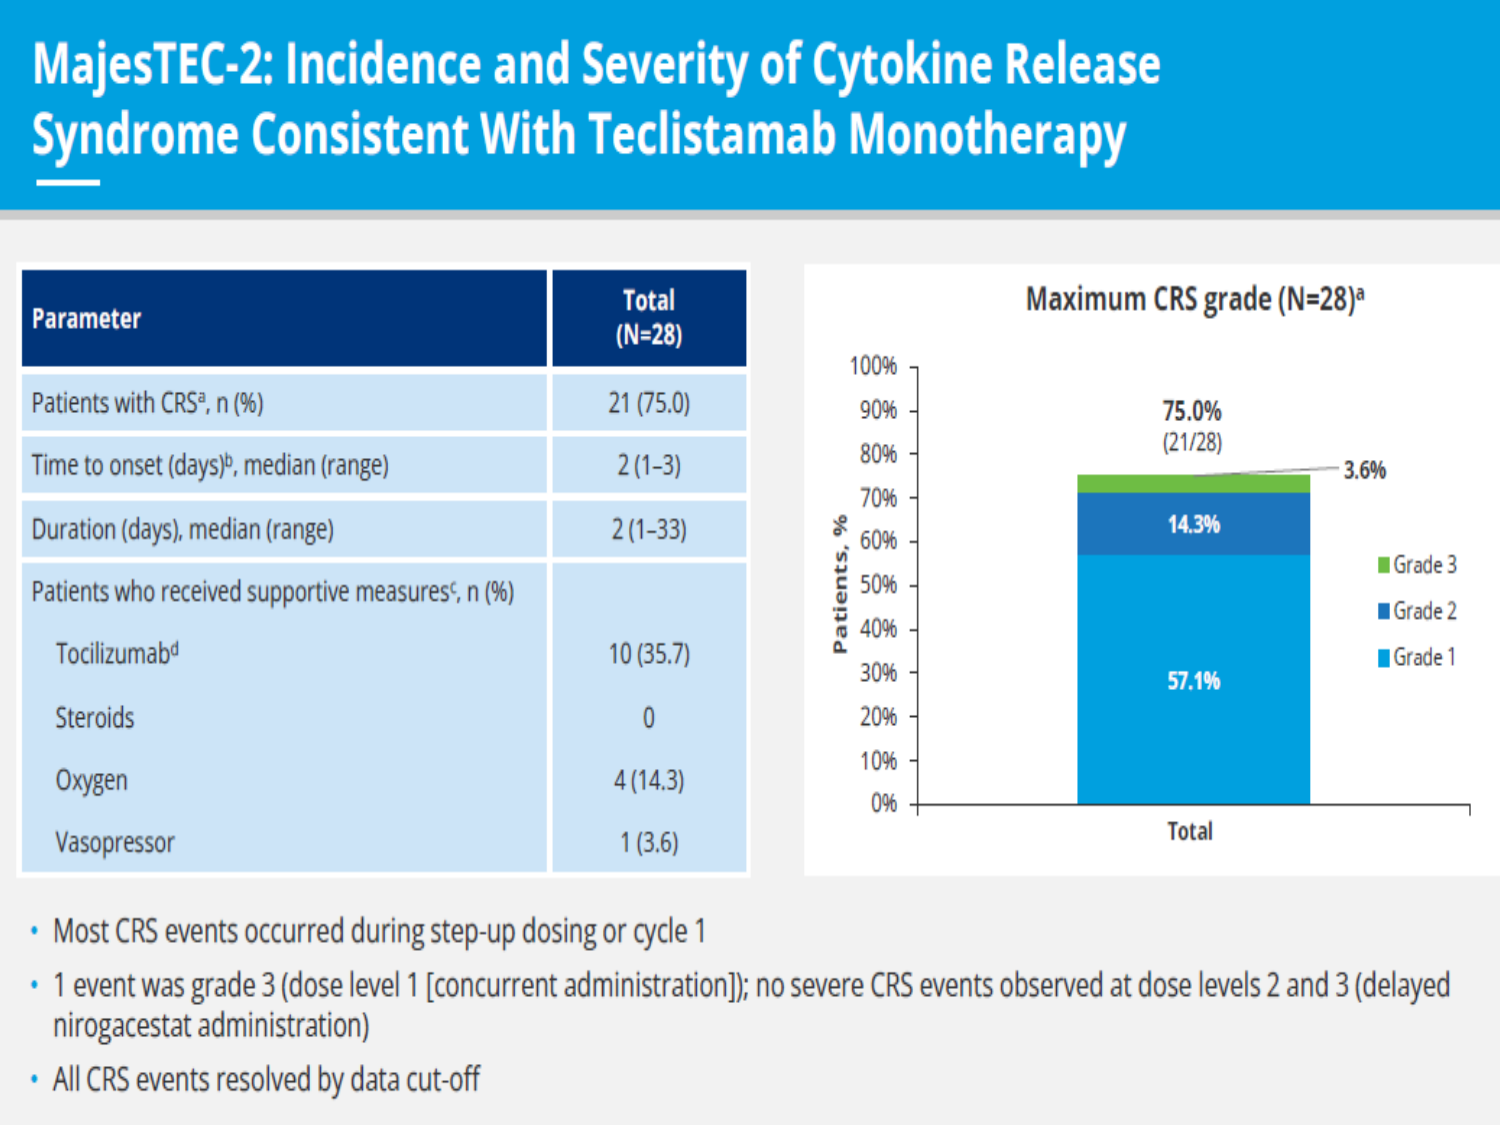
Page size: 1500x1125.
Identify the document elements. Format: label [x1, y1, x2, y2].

picture [1036, 122, 1051, 154]
picture [134, 122, 149, 154]
picture [265, 74, 272, 85]
picture [1033, 53, 1054, 83]
picture [660, 110, 668, 154]
picture [547, 39, 568, 85]
picture [1119, 52, 1136, 85]
picture [349, 52, 357, 83]
picture [253, 112, 276, 155]
picture [495, 53, 515, 83]
picture [403, 124, 423, 154]
picture [439, 52, 457, 85]
picture [607, 53, 627, 83]
picture [685, 116, 743, 155]
picture [965, 116, 982, 155]
picture [226, 64, 238, 71]
picture [180, 43, 198, 83]
picture [583, 41, 603, 85]
picture [1054, 124, 1074, 154]
picture [945, 52, 967, 83]
picture [0, 210, 1500, 1125]
picture [384, 116, 400, 155]
picture [1011, 124, 1032, 154]
picture [349, 40, 357, 49]
picture [553, 110, 575, 154]
picture [533, 116, 549, 155]
picture [364, 122, 382, 155]
picture [521, 52, 543, 83]
picture [73, 53, 92, 83]
picture [1094, 53, 1114, 83]
picture [851, 112, 883, 154]
picture [523, 110, 529, 119]
picture [413, 52, 434, 83]
picture [265, 52, 272, 61]
picture [813, 110, 836, 155]
picture [1070, 53, 1091, 83]
picture [481, 112, 520, 154]
picture [761, 52, 784, 85]
picture [387, 53, 408, 83]
picture [1139, 53, 1160, 83]
picture [786, 39, 803, 83]
picture [453, 116, 468, 155]
picture [460, 53, 481, 83]
picture [110, 53, 131, 83]
picture [698, 40, 705, 49]
picture [288, 42, 295, 83]
picture [241, 41, 262, 83]
picture [881, 52, 903, 85]
picture [93, 52, 105, 97]
picture [907, 39, 929, 83]
picture [933, 52, 940, 83]
picture [838, 46, 878, 97]
picture [361, 39, 383, 85]
picture [971, 53, 992, 83]
picture [985, 110, 1007, 154]
picture [154, 42, 176, 83]
picture [629, 52, 652, 83]
picture [327, 52, 345, 85]
picture [35, 42, 68, 83]
picture [748, 122, 784, 154]
picture [888, 122, 911, 155]
picture [34, 112, 53, 155]
picture [302, 52, 324, 83]
picture [941, 122, 963, 155]
picture [614, 124, 635, 154]
picture [673, 122, 679, 154]
picture [427, 122, 450, 154]
picture [306, 122, 327, 154]
picture [107, 110, 129, 155]
picture [37, 180, 100, 186]
picture [654, 53, 675, 83]
picture [82, 122, 103, 154]
picture [99, 40, 105, 49]
picture [1081, 122, 1102, 168]
picture [134, 52, 152, 85]
picture [152, 122, 174, 155]
picture [278, 122, 301, 155]
picture [787, 124, 808, 154]
picture [331, 122, 348, 155]
picture [698, 52, 705, 83]
picture [1104, 122, 1127, 168]
picture [589, 112, 611, 154]
picture [814, 41, 837, 85]
picture [915, 122, 937, 154]
picture [218, 124, 238, 154]
picture [352, 110, 360, 119]
picture [1059, 39, 1065, 83]
picture [673, 110, 680, 119]
picture [709, 46, 749, 97]
picture [1007, 43, 1031, 83]
picture [933, 40, 940, 49]
picture [55, 122, 78, 168]
picture [179, 122, 214, 154]
picture [523, 122, 529, 154]
picture [638, 122, 656, 155]
picture [202, 41, 225, 85]
picture [352, 122, 360, 154]
picture [679, 52, 694, 83]
